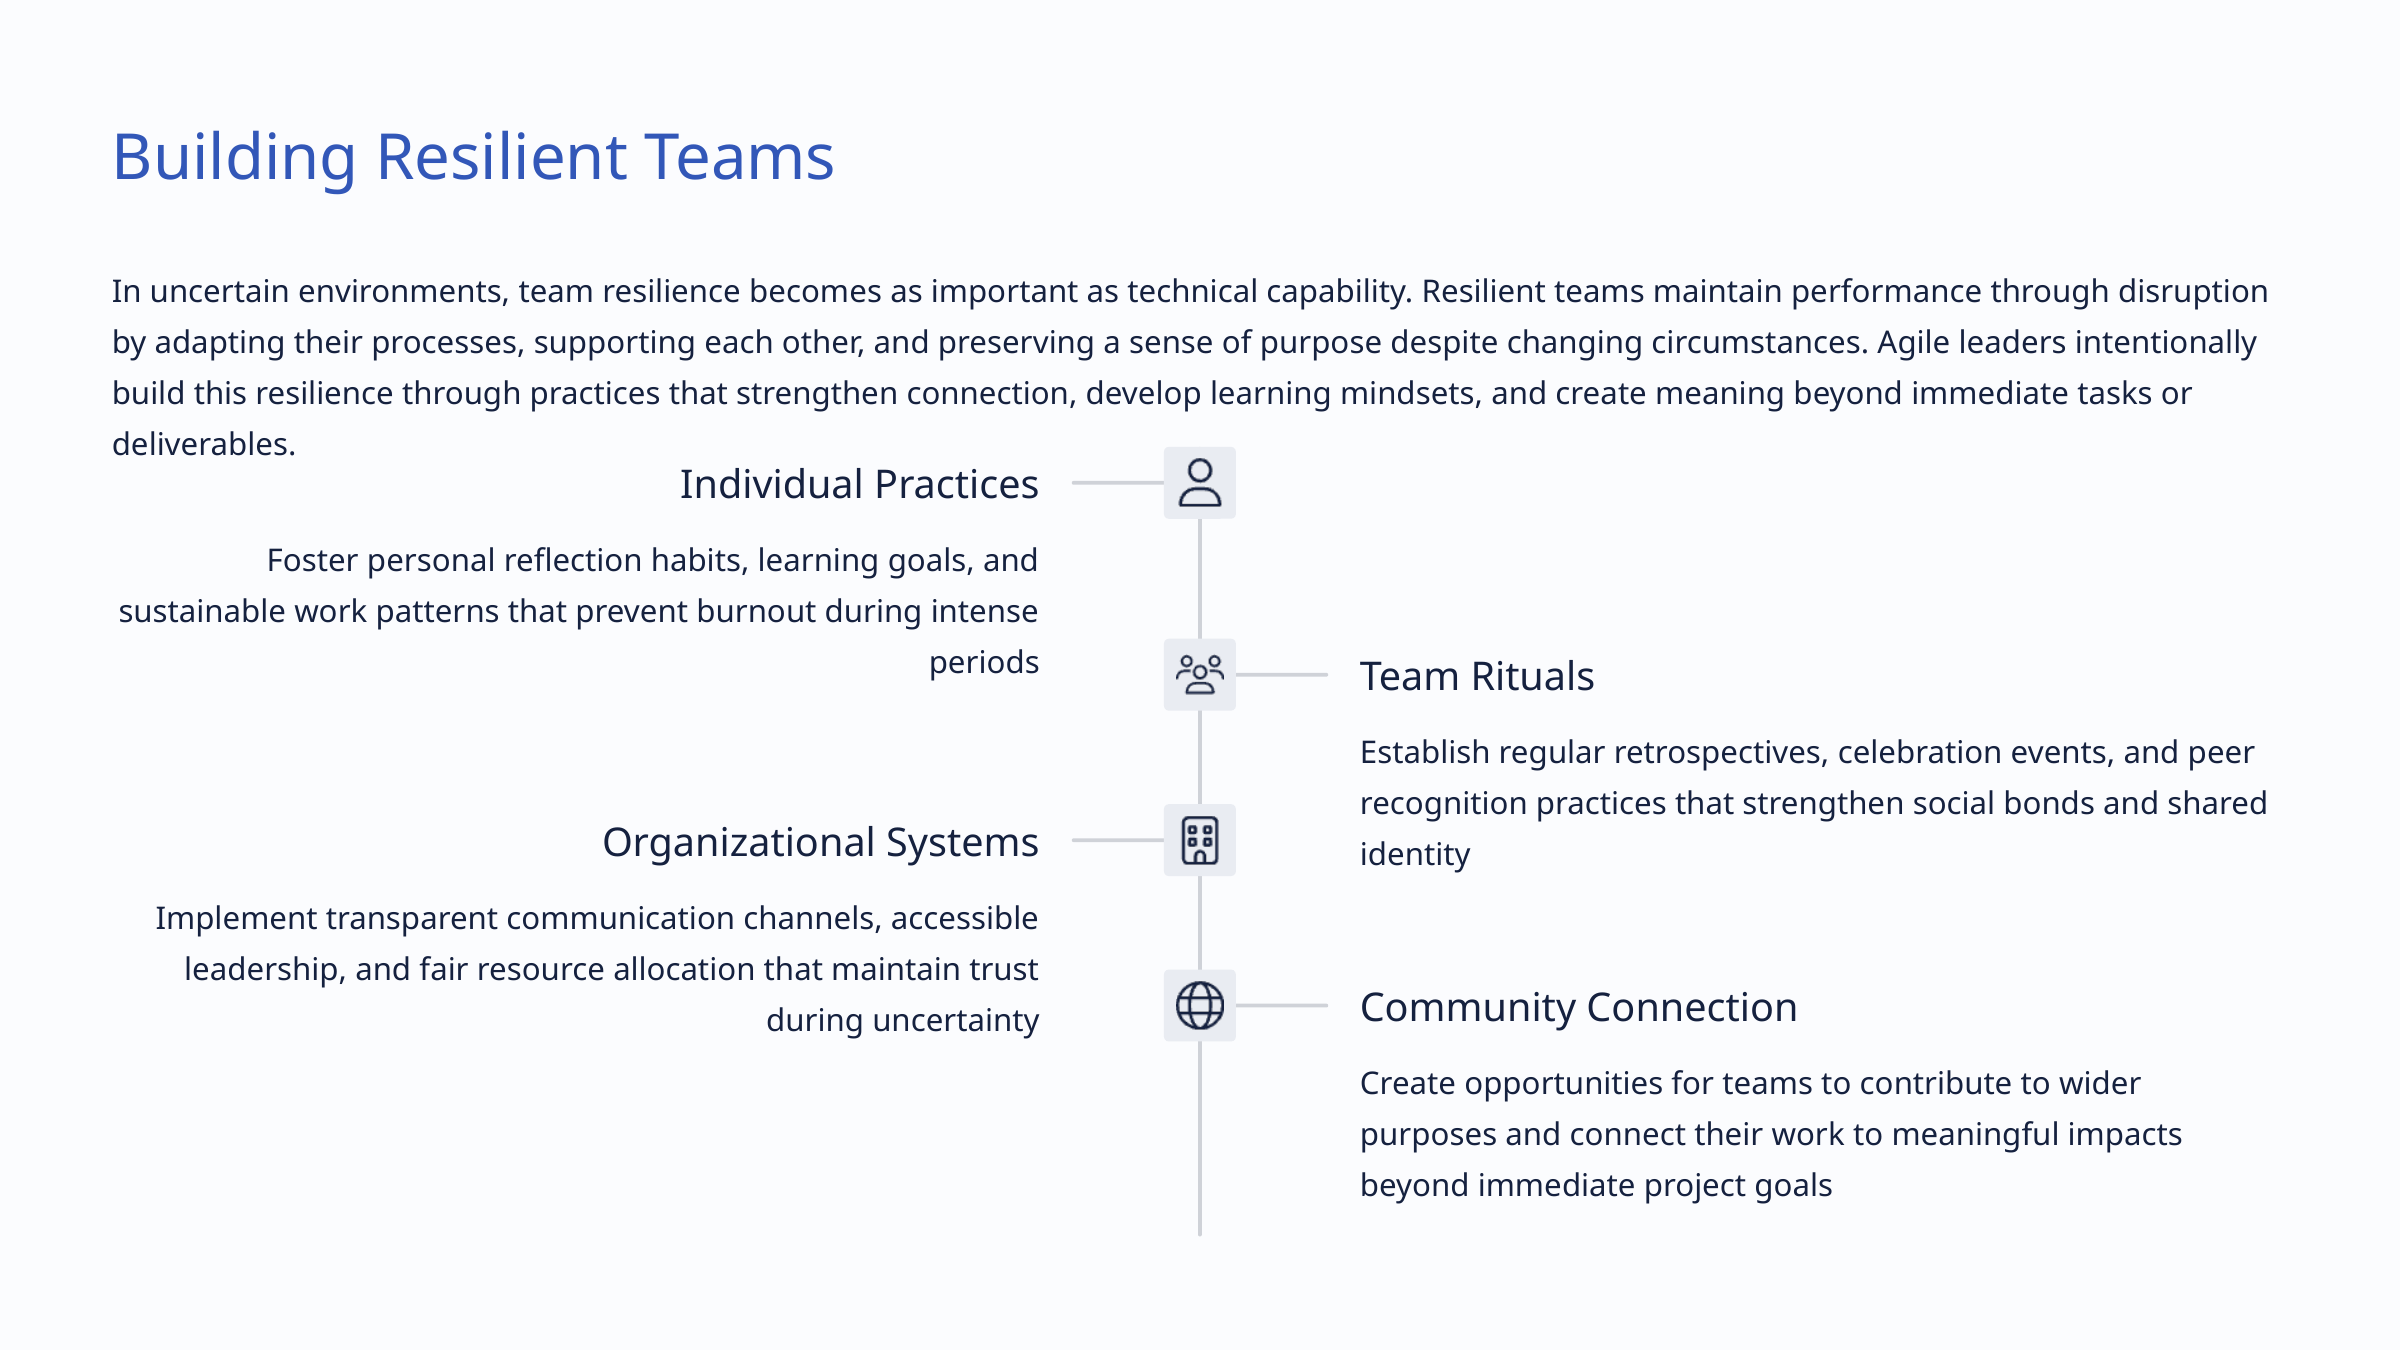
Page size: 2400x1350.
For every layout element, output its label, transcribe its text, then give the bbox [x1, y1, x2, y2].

text_box Create opportunities for teams to contribute to wider purposes and connect their work to meaningful impacts beyond immediate project goals [1359, 1049, 2289, 1204]
text_box In uncertain environments, team resilience becomes as important as technical capability. Resilient teams maintain performance through disruption by adapting their processes, supporting each other, and preserving a sense of purpose despite changing circumstances. Agile leaders intentionally build this resilience through practices that strengthen connection, develop learning mindsets, and create meaning beyond immediate tasks or deliverables. [111, 257, 2288, 411]
text_box [1236, 672, 1329, 677]
picture [1175, 452, 1224, 513]
text_box [1198, 711, 1202, 804]
text_box Foster personal reflection habits, learning goals, and sustainable work patterns that prevent burnout during intense periods [111, 527, 1041, 630]
text_box [1198, 877, 1202, 969]
text_box [1163, 638, 1236, 711]
text_box [1071, 480, 1163, 485]
text_box [1163, 804, 1236, 877]
text_box Implement transparent communication channels, accessible leadership, and fair resource allocation that maintain trust during uncertainty [111, 884, 1041, 1038]
text_box [1071, 838, 1163, 843]
picture [1175, 644, 1224, 705]
text_box [1198, 519, 1202, 638]
text_box Organizational Systems [592, 815, 1041, 866]
picture [1175, 975, 1224, 1036]
text_box [1236, 1003, 1329, 1008]
text_box [1163, 446, 1236, 519]
text_box Individual Practices [640, 457, 1040, 508]
text_box [1163, 969, 1236, 1042]
text_box Team Rituals [1359, 649, 1760, 700]
text_box [1198, 1042, 1202, 1237]
picture [1175, 810, 1224, 871]
text_box Establish regular retrospectives, celebration events, and peer recognition practices that strengthen social bonds and shared identity [1359, 718, 2289, 873]
text_box Community Connection [1359, 980, 1811, 1031]
text_box Building Resilient Teams [111, 113, 870, 194]
